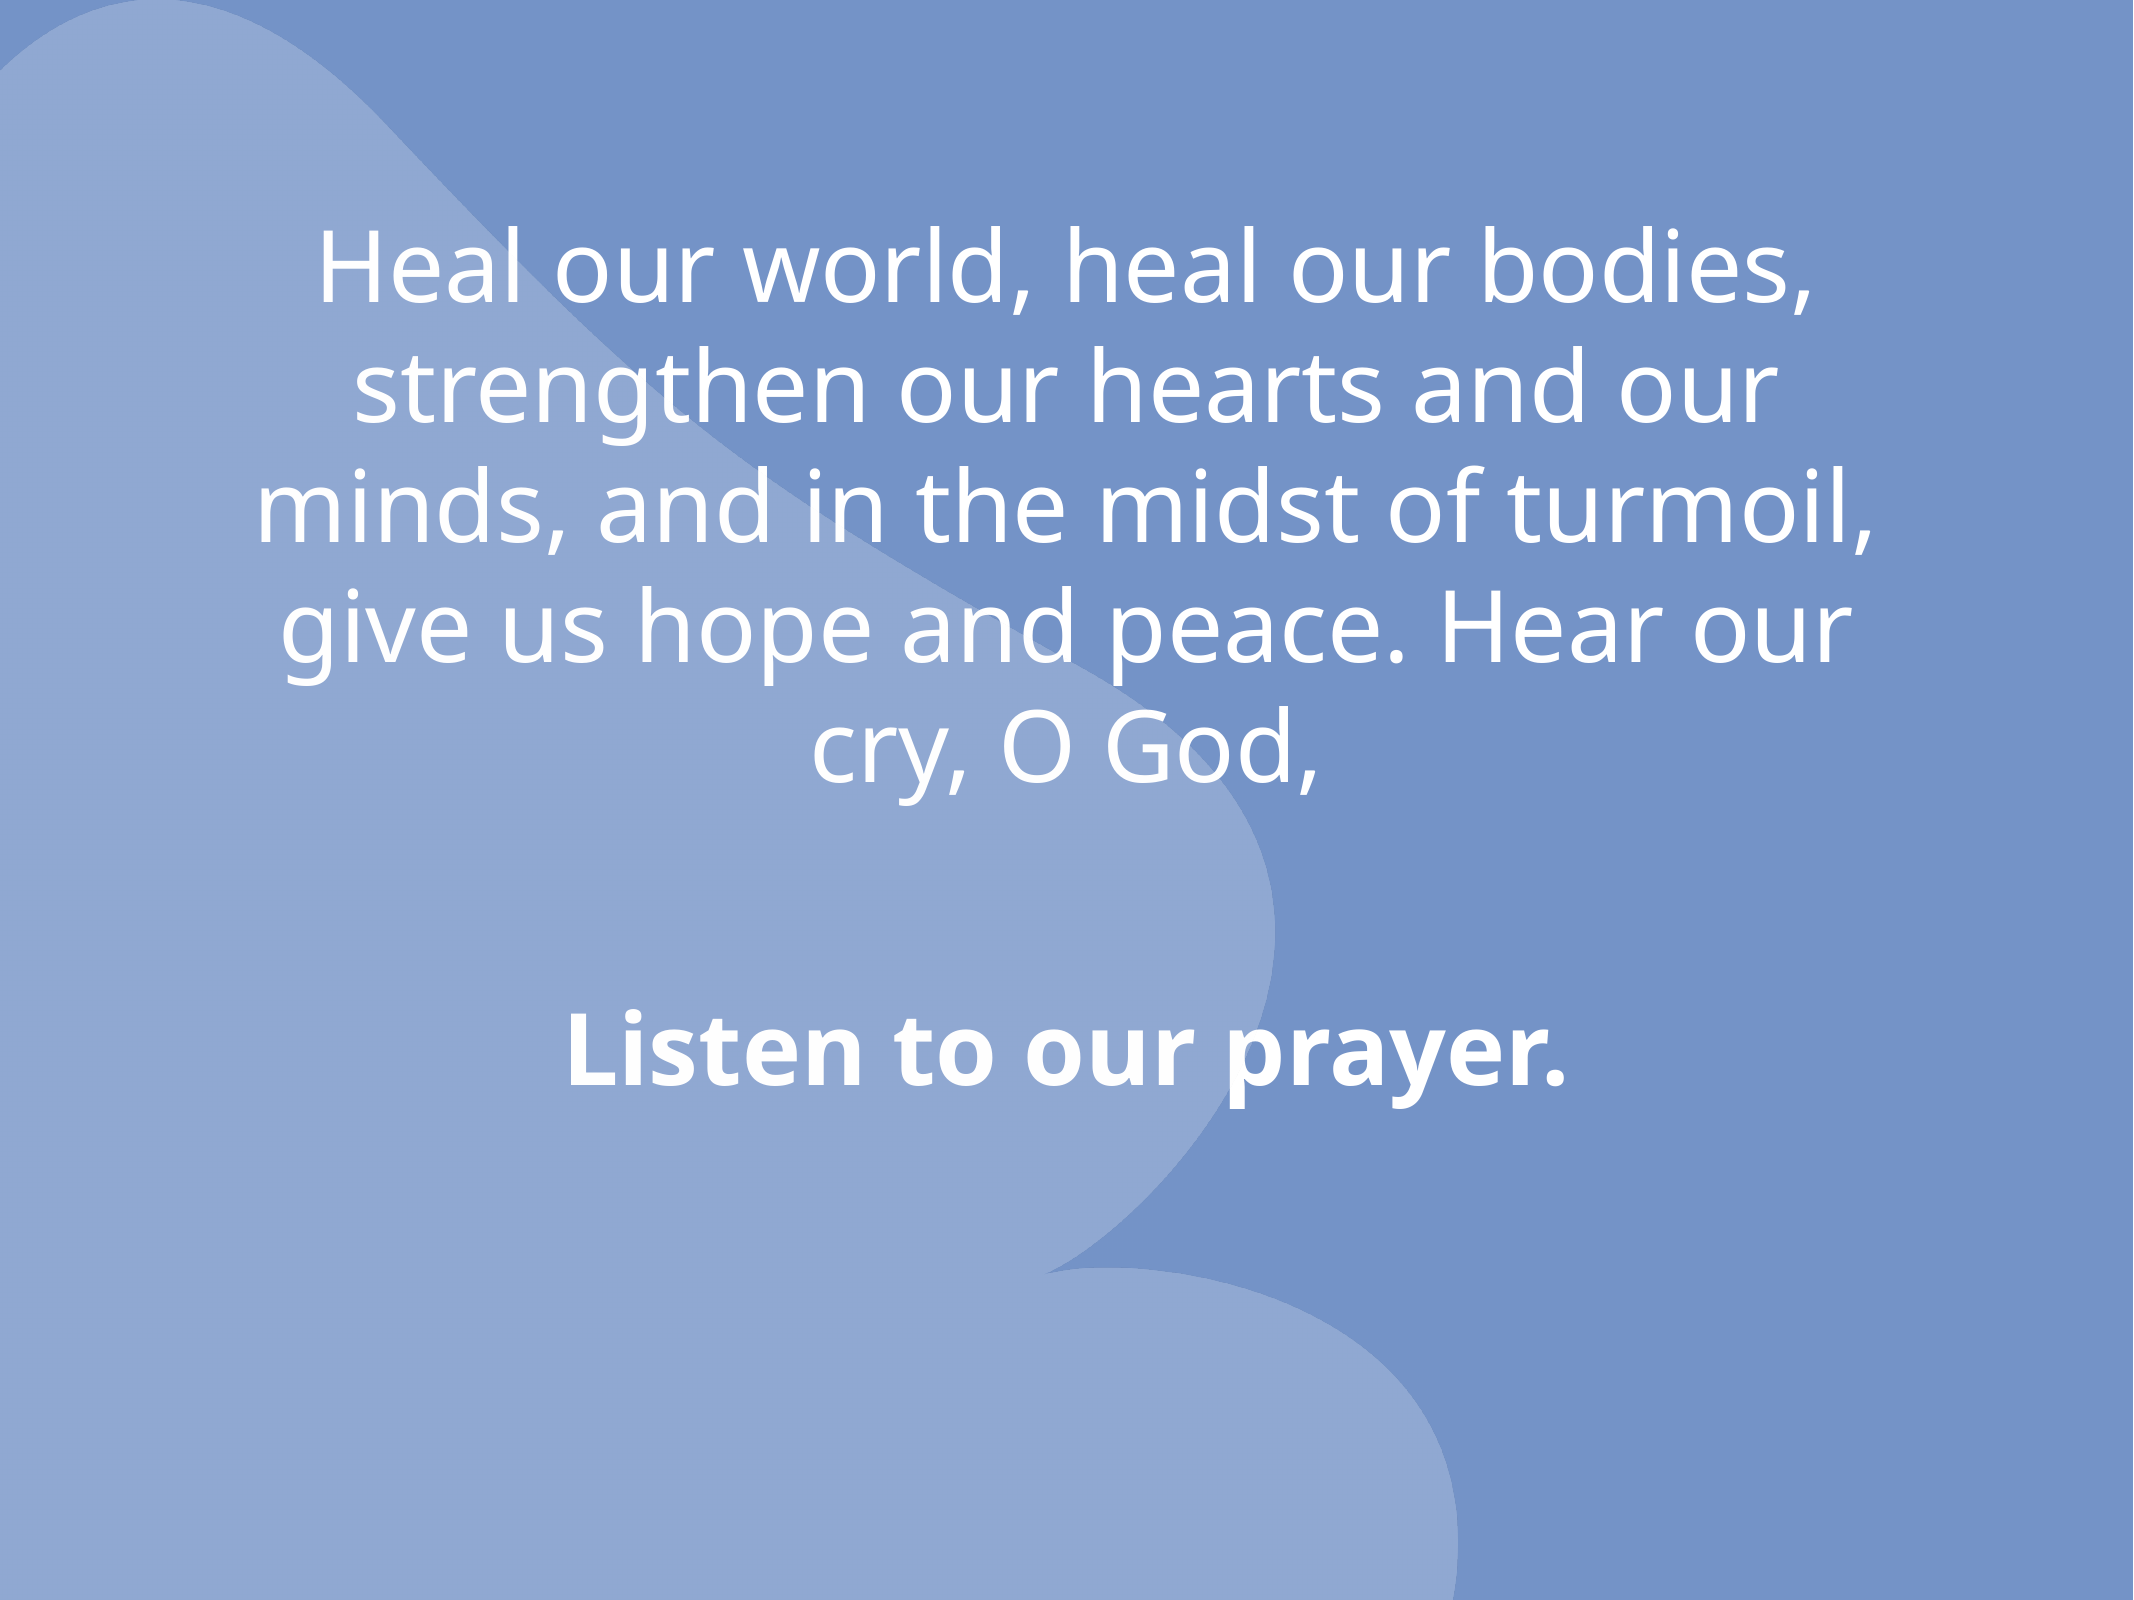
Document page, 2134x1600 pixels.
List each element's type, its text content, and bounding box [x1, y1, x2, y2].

title Heal our world, heal our bodies, strengthen our hearts and our minds, and in the midst of turmoil, give us hope and peace. Hear our cry, O God, [1459, 73, 1926, 811]
subtitle Listen to our prayer. [1459, 976, 1926, 1163]
picture [0, 0, 1459, 1600]
